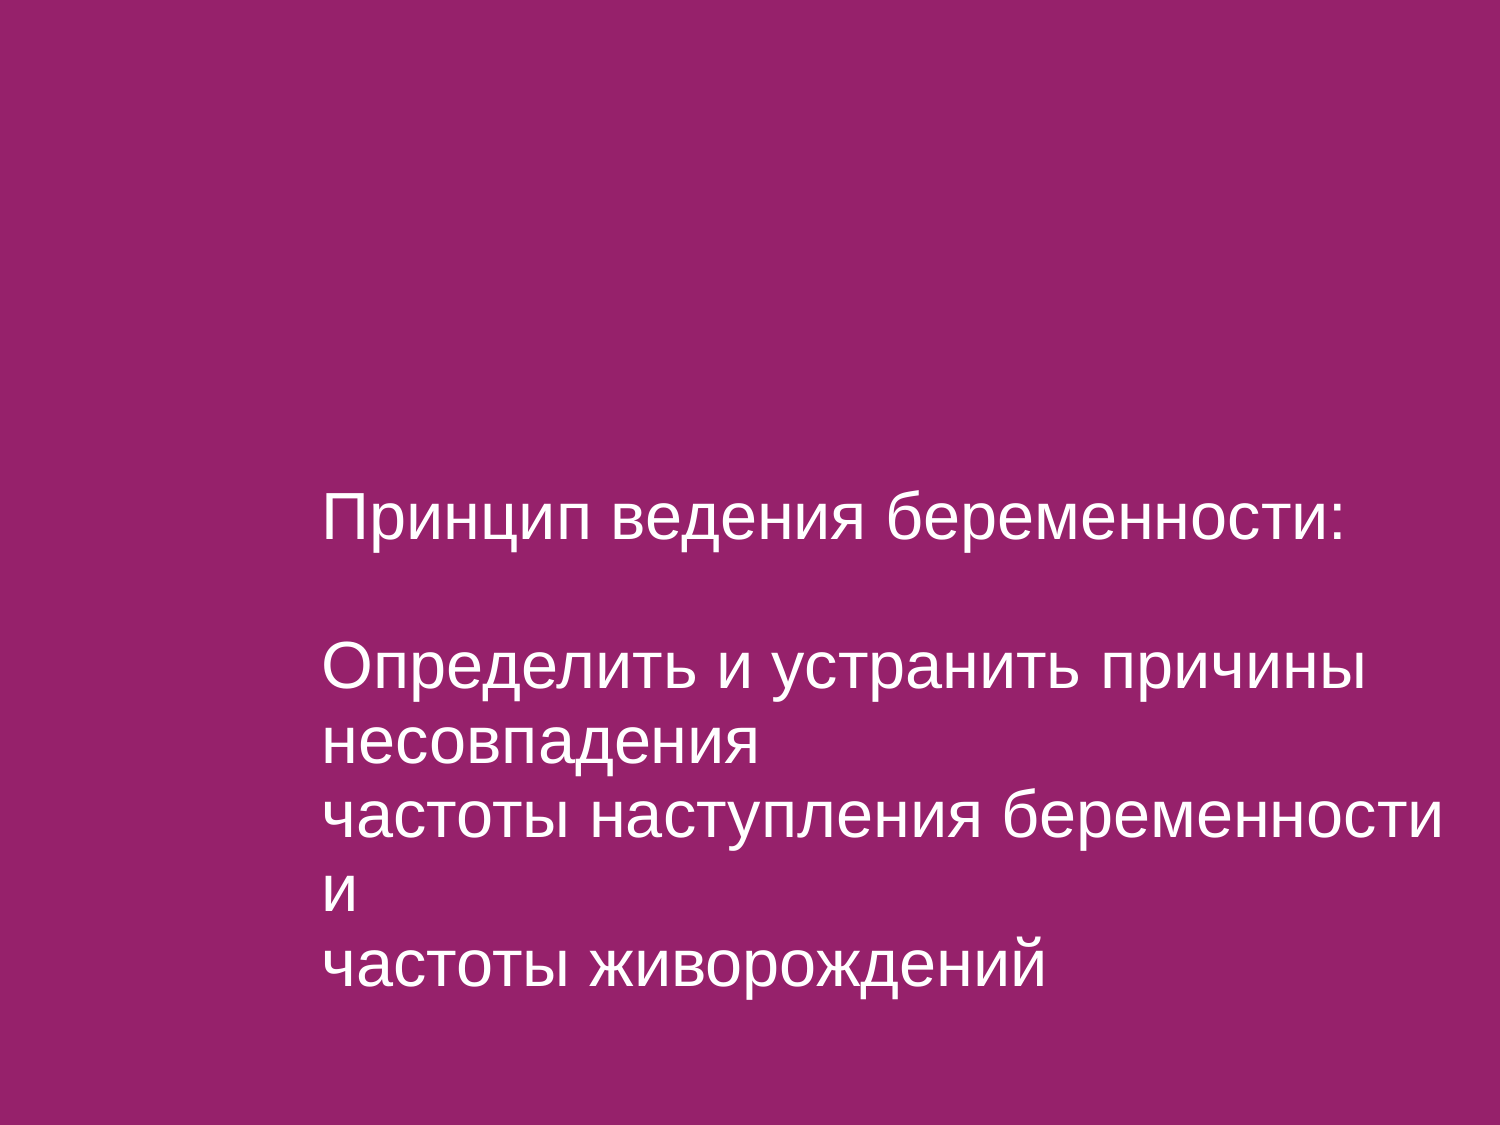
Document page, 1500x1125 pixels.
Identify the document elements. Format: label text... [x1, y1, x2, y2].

text_box Принцип ведения беременности: Определить и устранить причины несовпадения частоты наступления беременности и частоты живорождений [308, 474, 1500, 1008]
